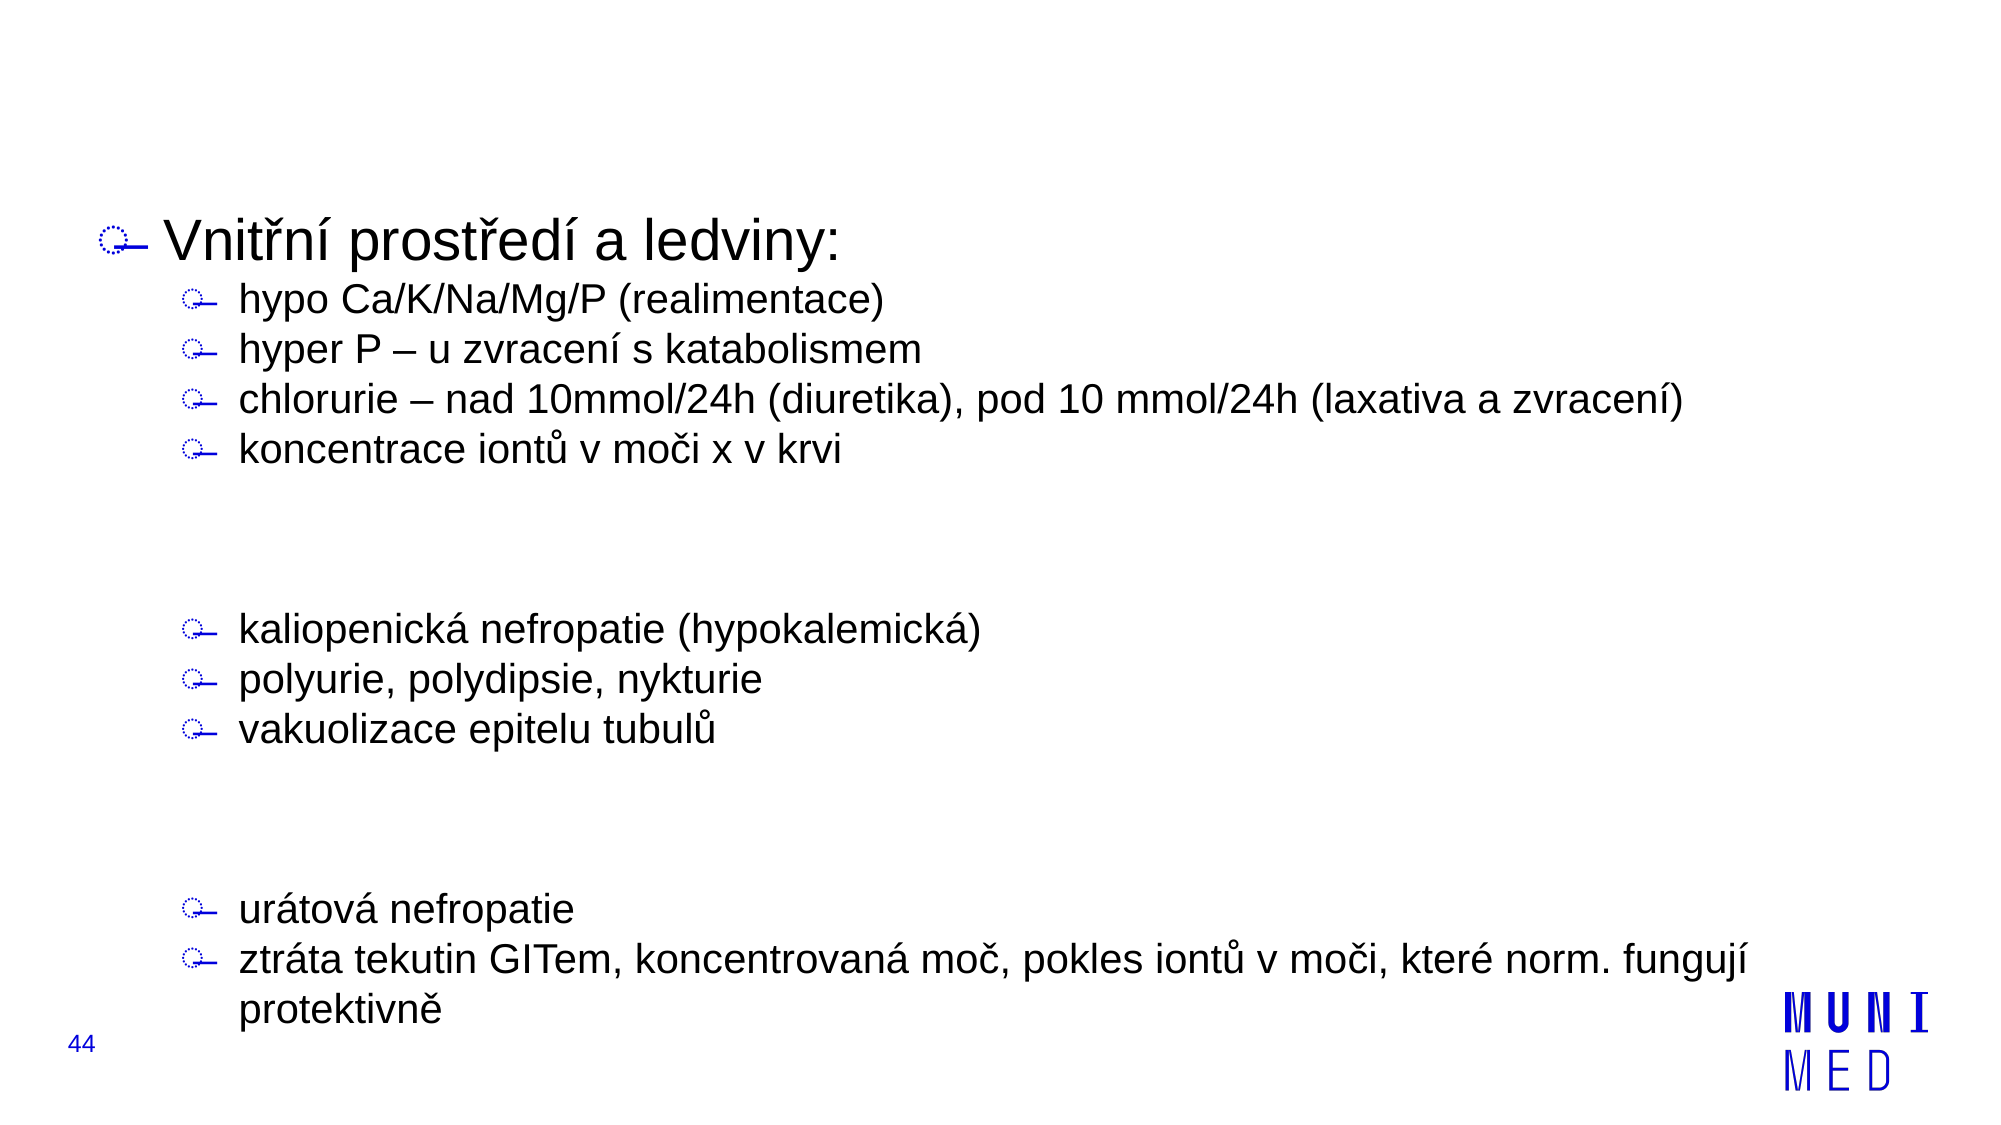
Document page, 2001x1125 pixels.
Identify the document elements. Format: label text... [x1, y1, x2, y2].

slide_number 44 [67, 1021, 110, 1063]
list Vnitřní prostředí a ledviny: hypo Ca/K/Na/Mg/P (realimentace) hyper P – u zvracení s katabolismem chlorurie – nad 10mmol/24h (diuretika), pod 10 mmol/24h (laxativa a zvracení) koncentrace iontů v moči x v krvi kaliopenická nefropatie (hypokalemická) polyurie, polydipsie, nykturie vakuolizace epitelu tubulů urátová nefropatie ztráta tekutin GITem, koncentrovaná moč, pokles iontů v moči, které norm. fungují protektivně [88, 167, 1853, 847]
picture [1785, 992, 1928, 1091]
